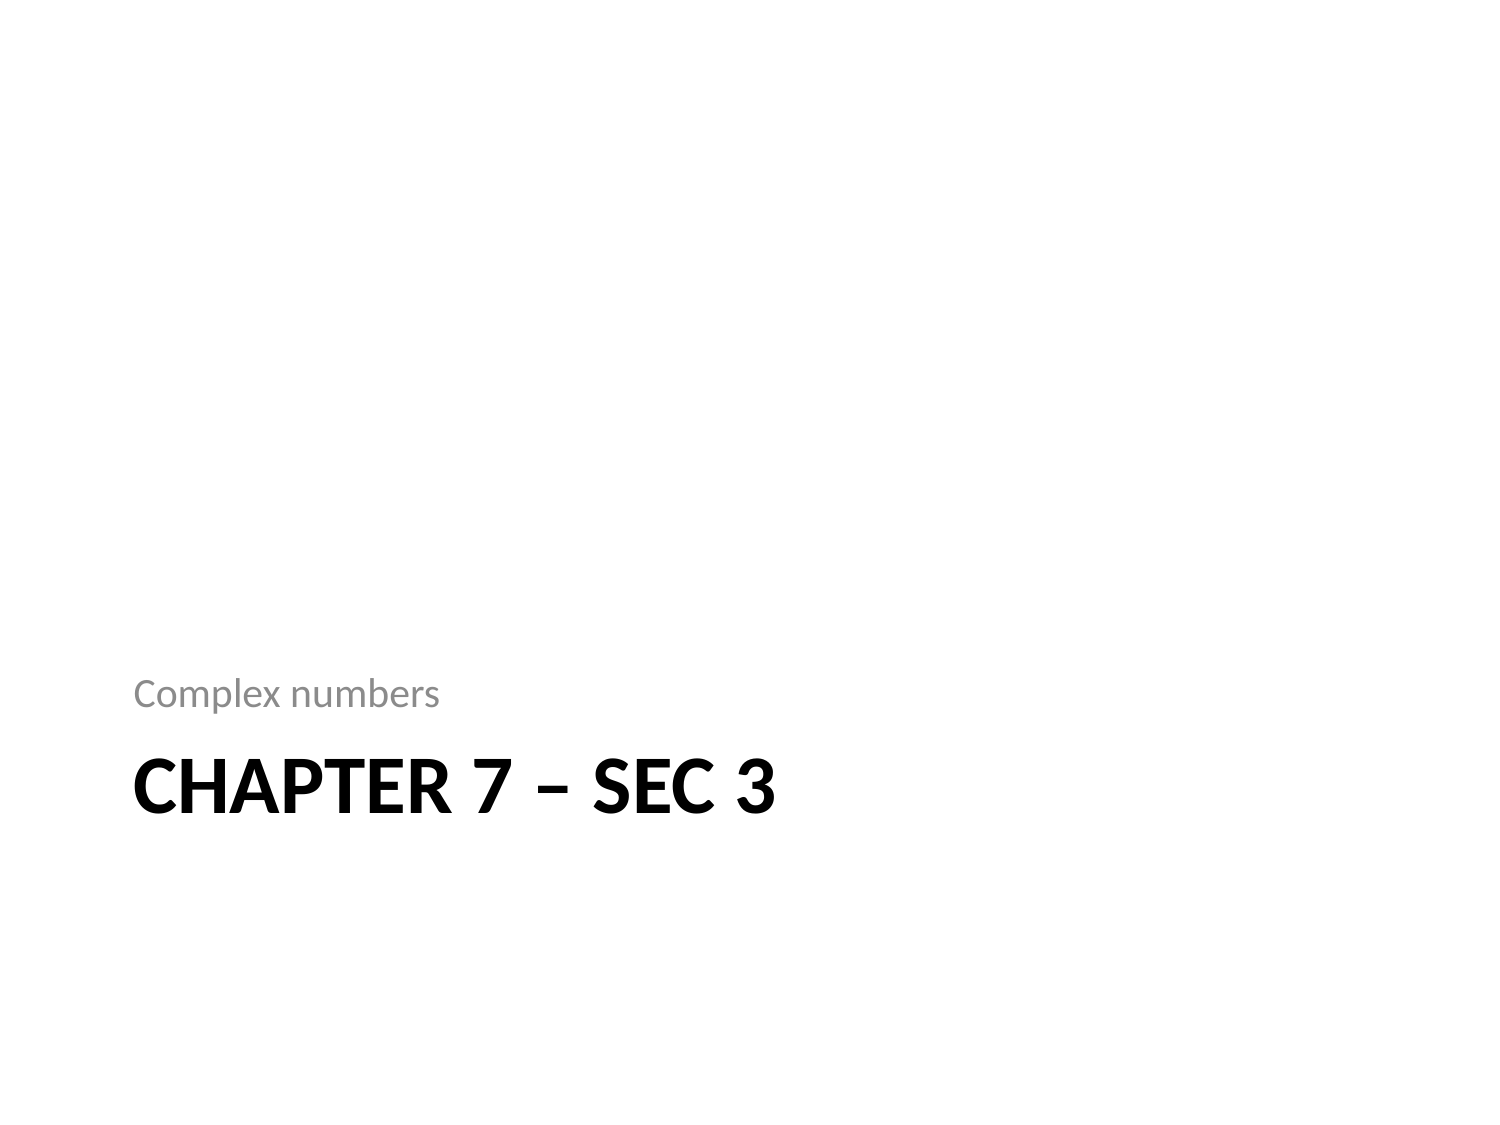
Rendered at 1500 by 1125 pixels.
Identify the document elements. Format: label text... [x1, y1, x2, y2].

list Complex numbers [118, 476, 1394, 723]
title Chapter 7 – sec 3 [118, 723, 1394, 947]
